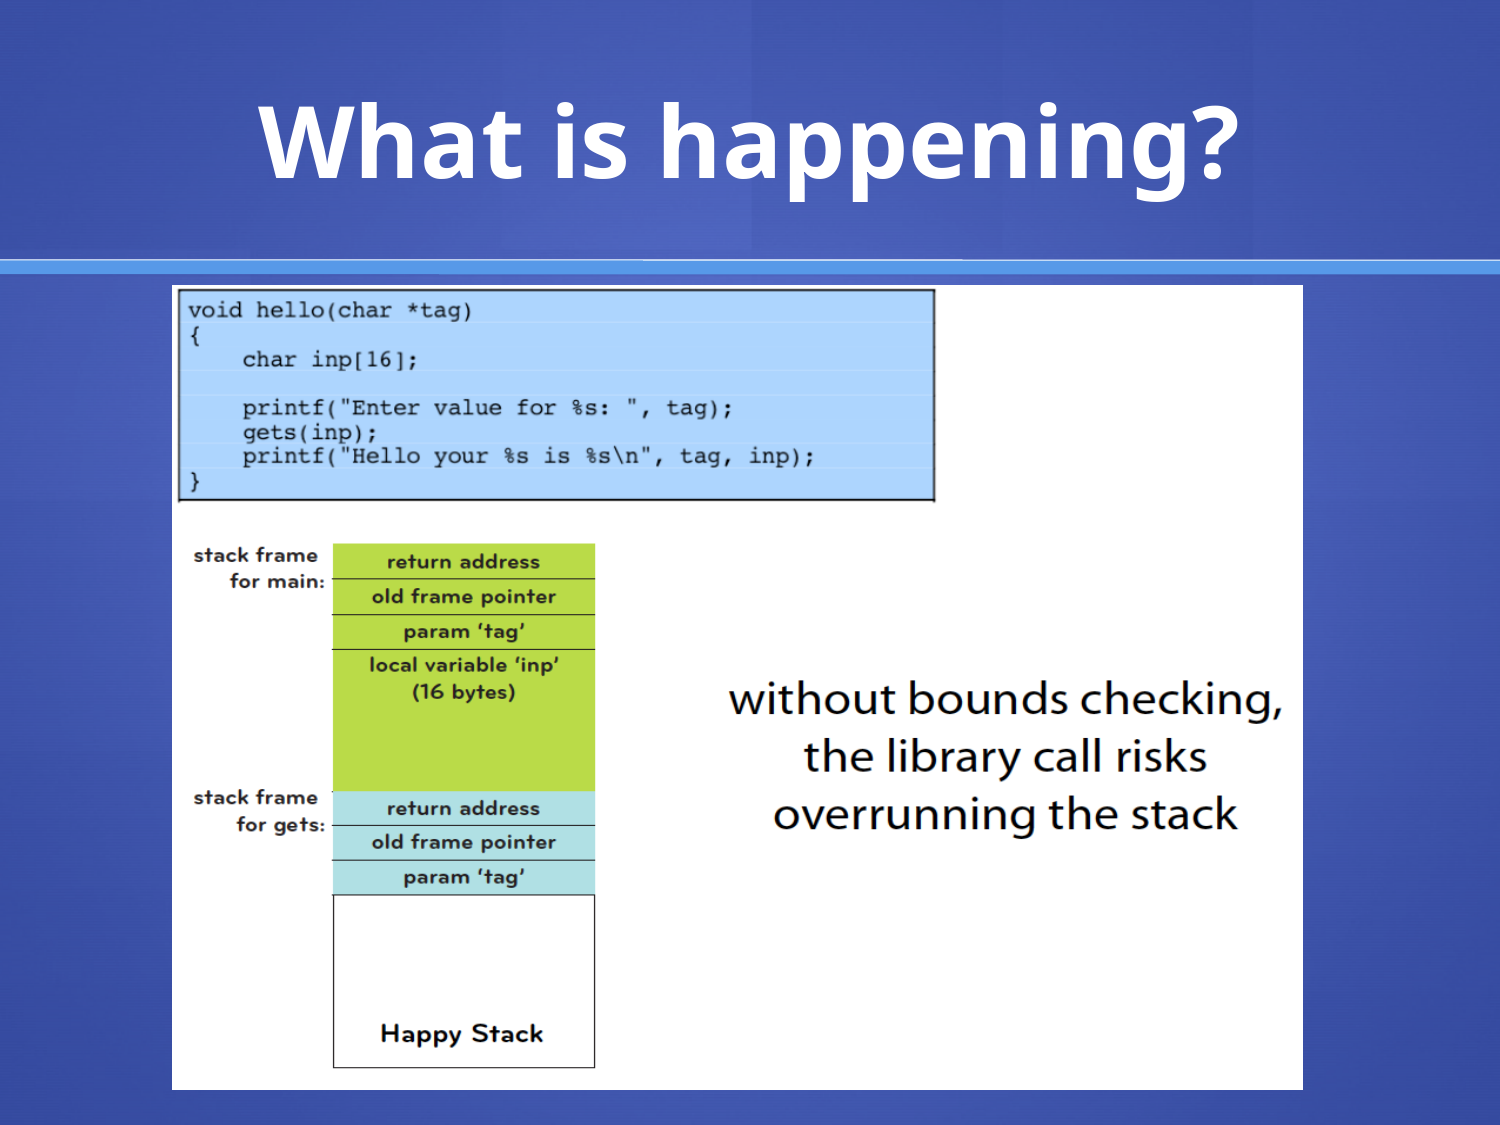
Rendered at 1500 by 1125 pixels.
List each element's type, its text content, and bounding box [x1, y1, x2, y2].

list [73, 281, 1426, 1100]
title What is happening? [75, 45, 1425, 233]
